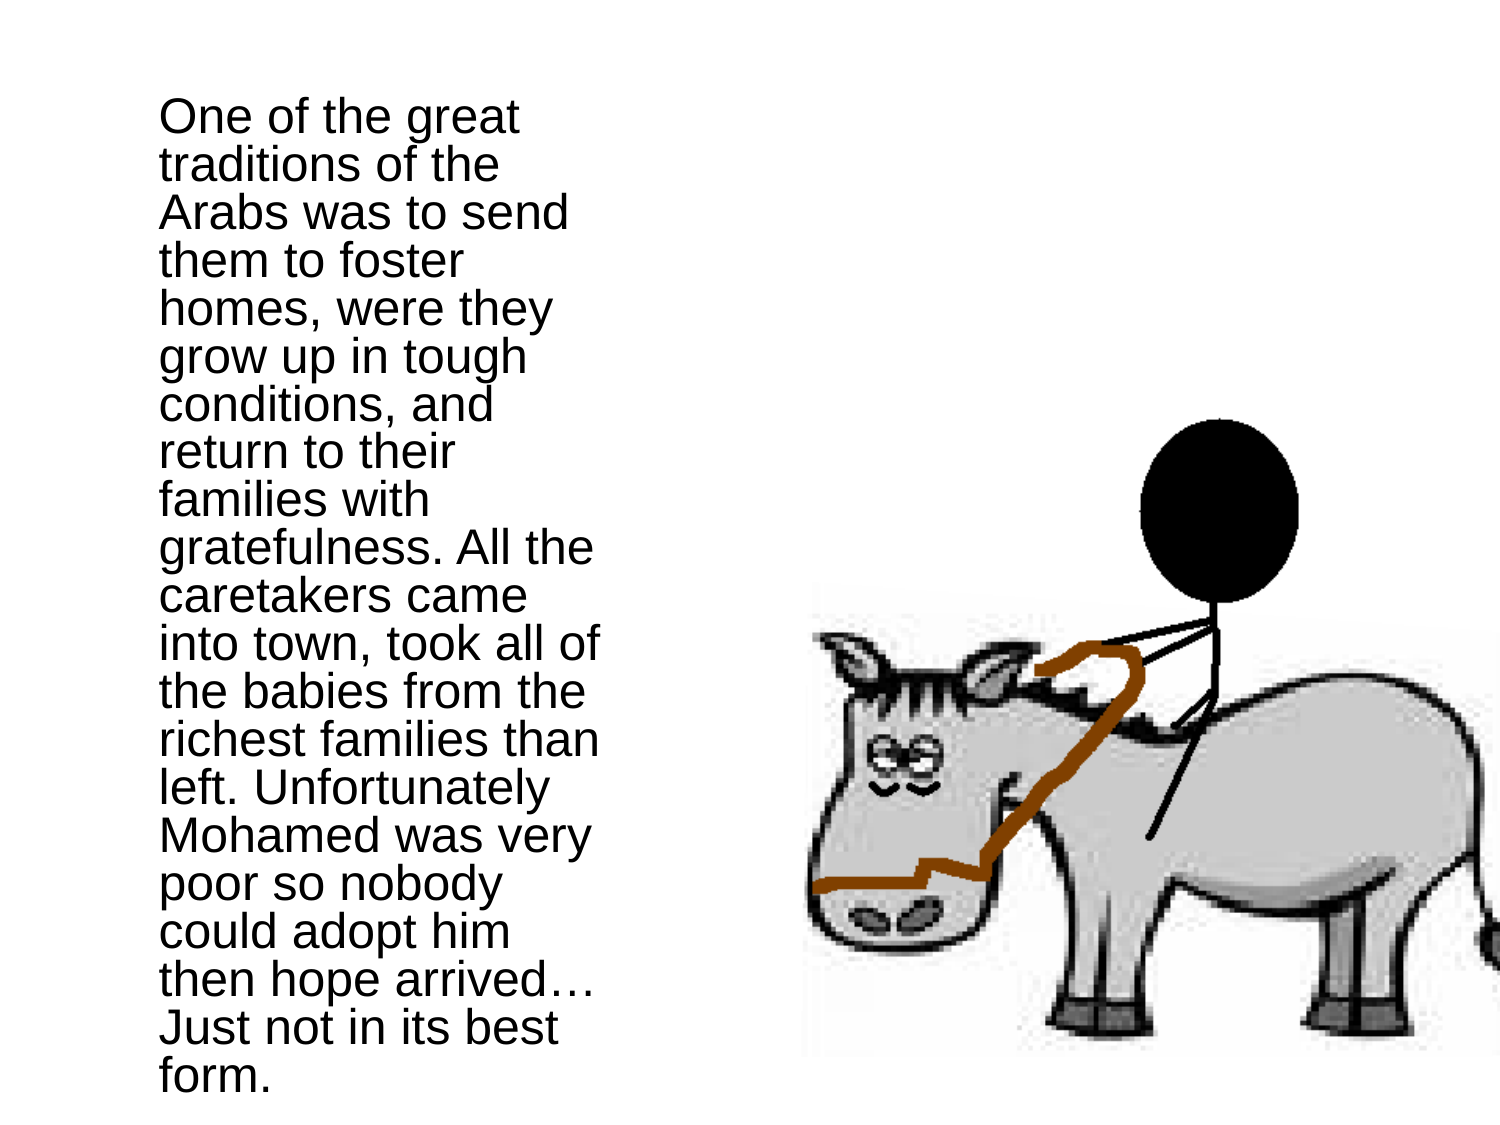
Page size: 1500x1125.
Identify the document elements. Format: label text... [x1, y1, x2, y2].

picture [649, 337, 1500, 1057]
list One of the great traditions of the Arabs was to send them to foster homes, were they grow up in tough conditions, and return to their families with gratefulness. All the caretakers came into town, took all of the babies from the richest families than left. Unfortunately Mohamed was very poor so nobody could adopt him then hope arrived…Just not in its best form. [87, 87, 625, 830]
